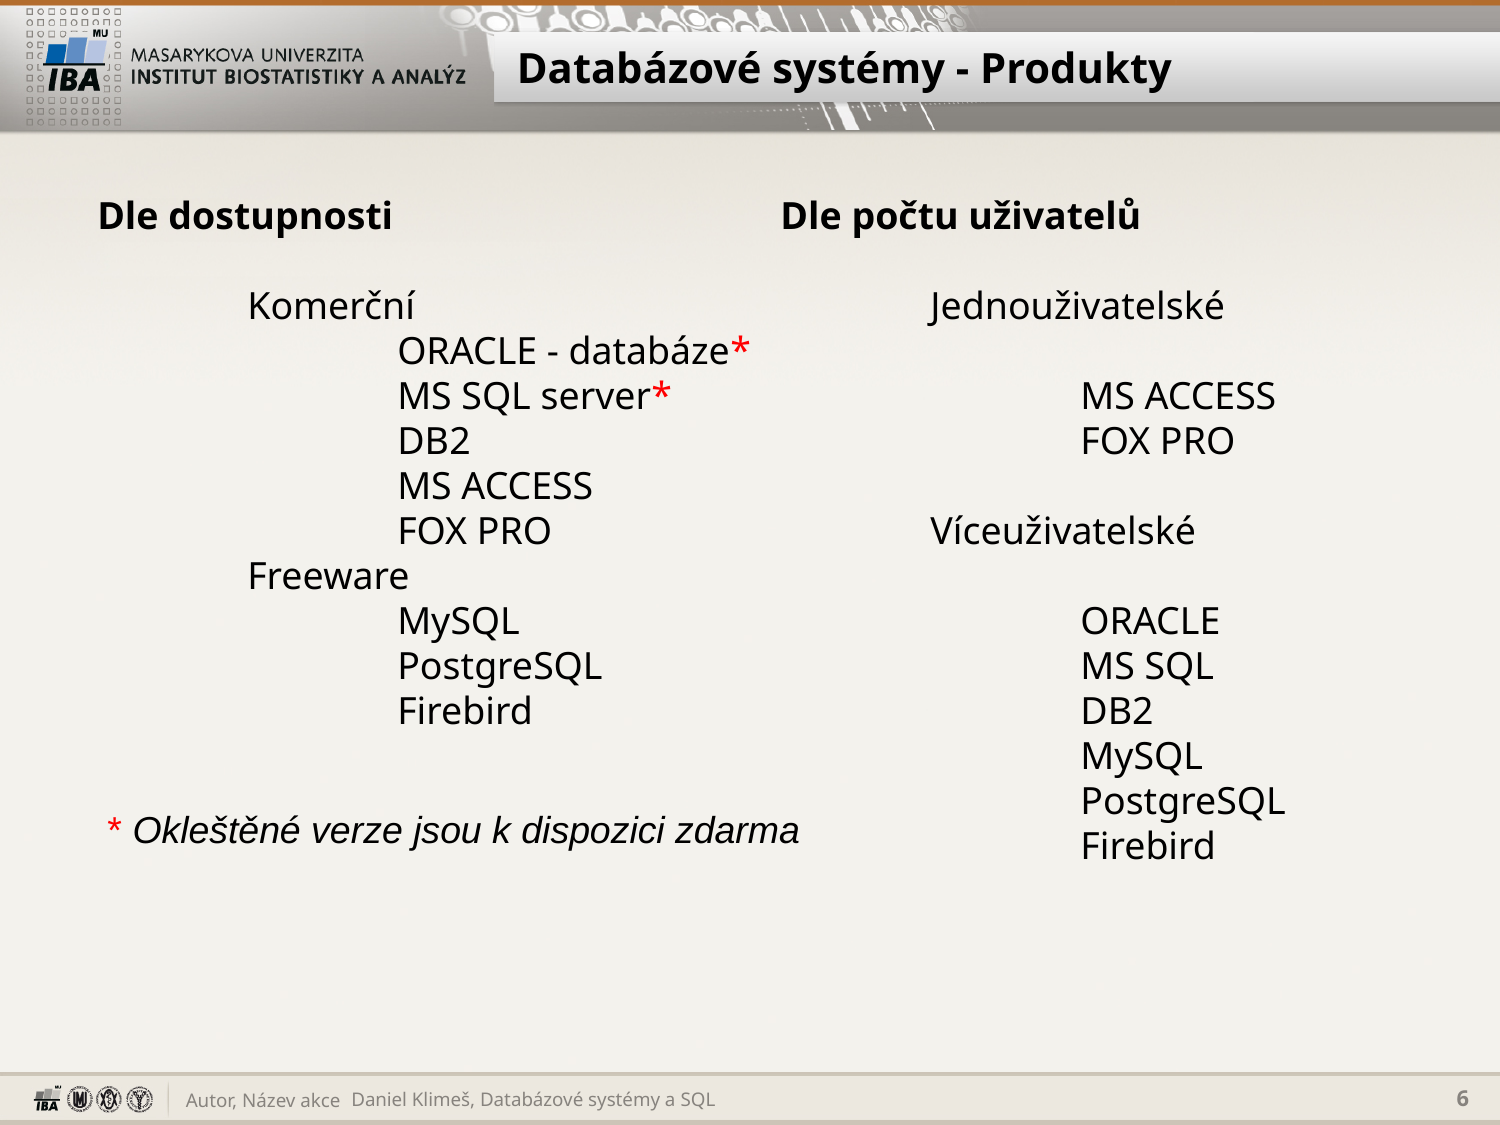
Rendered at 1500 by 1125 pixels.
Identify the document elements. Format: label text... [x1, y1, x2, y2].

text_box Dle dostupnosti Komerční ORACLE - databáze* MS SQL server* DB2 MS ACCESS FOX PRO Freeware MySQL PostgreSQL Firebird [82, 184, 765, 785]
slide_number 6 [1340, 1080, 1485, 1118]
text_box Dle počtu uživatelů Jednouživatelské MS ACCESS FOX PRO Víceuživatelské ORACLE MS SQL DB2 MySQL PostgreSQL Firebird [765, 184, 1301, 920]
title Databázové systémy - Produkty [501, 31, 1471, 104]
footer Daniel Klimeš, Databázové systémy a SQL [336, 1079, 1341, 1124]
text_box * Okleštěné verze jsou k dispozici zdarma [92, 798, 816, 859]
picture [0, 0, 1500, 1125]
